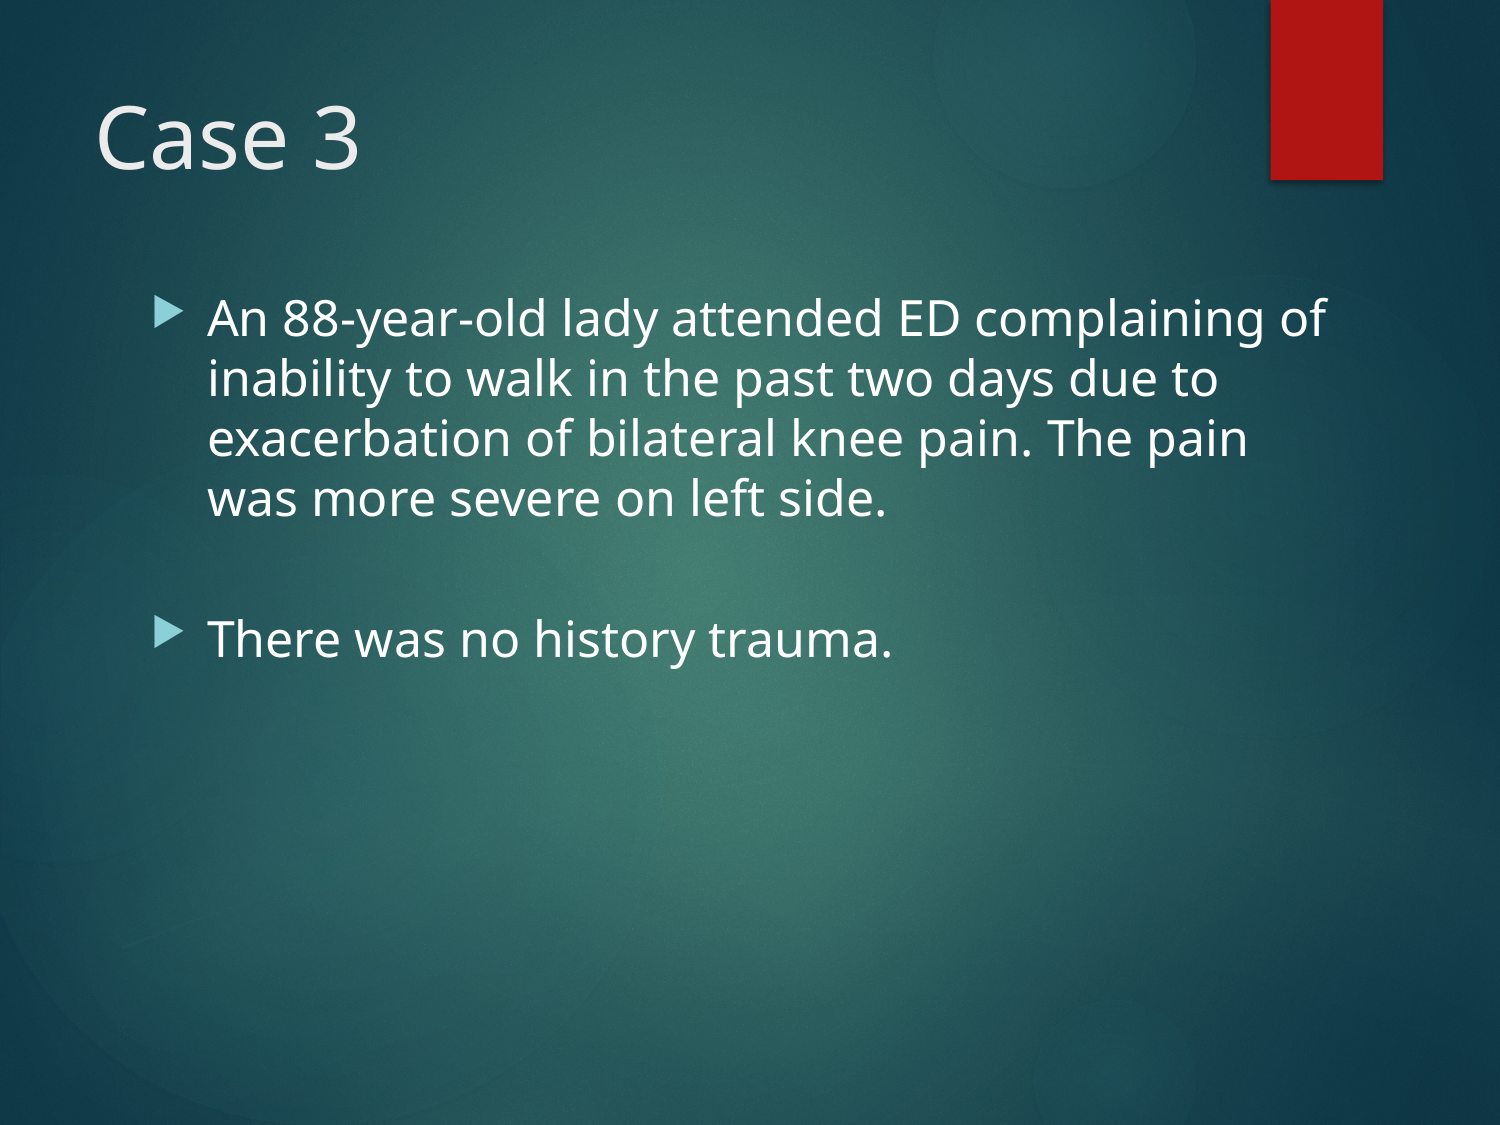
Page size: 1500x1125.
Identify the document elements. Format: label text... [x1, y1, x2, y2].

title Case 3 [79, 74, 1237, 304]
list An 88-year-old lady attended ED complaining of inability to walk in the past two days due to exacerbation of bilateral knee pain. The pain was more severe on left side. There was no history trauma. [135, 278, 1365, 968]
